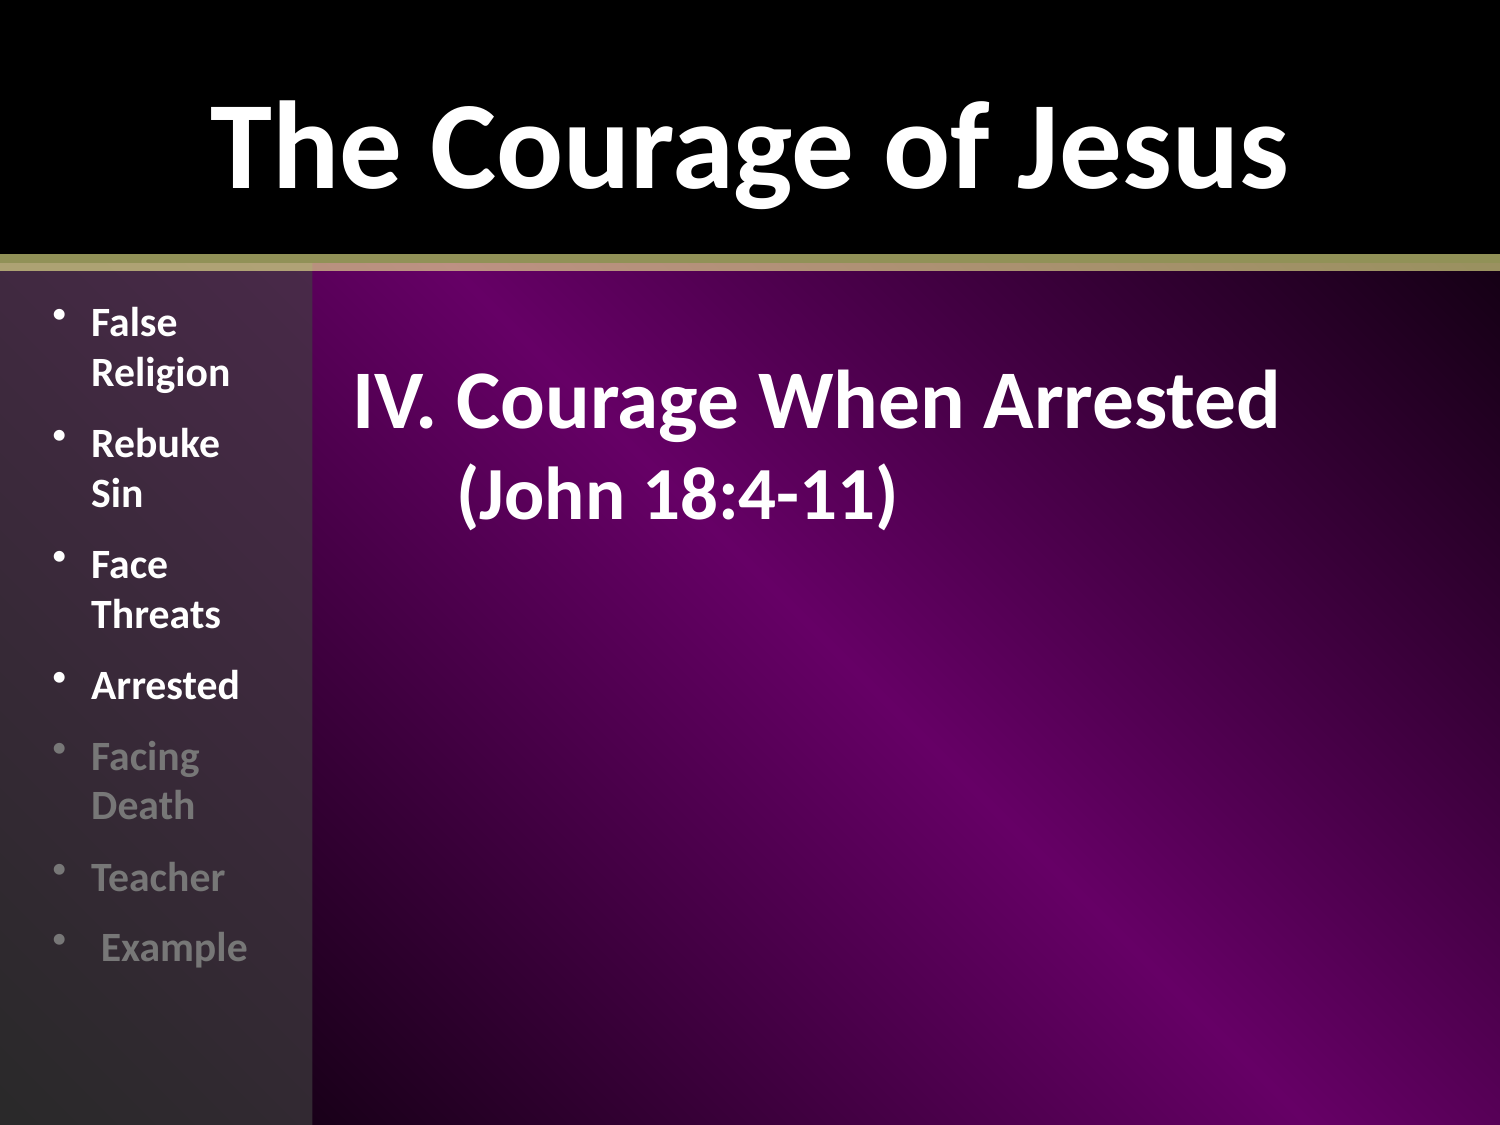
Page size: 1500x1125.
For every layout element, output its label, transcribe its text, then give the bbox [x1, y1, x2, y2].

list IV. Courage When Arrested (John 18:4-11) [337, 337, 1425, 1063]
text_box False Religion Rebuke Sin Face Threats Arrested Facing Death Teacher Example [37, 287, 275, 978]
title The Courage of Jesus [75, 45, 1425, 233]
